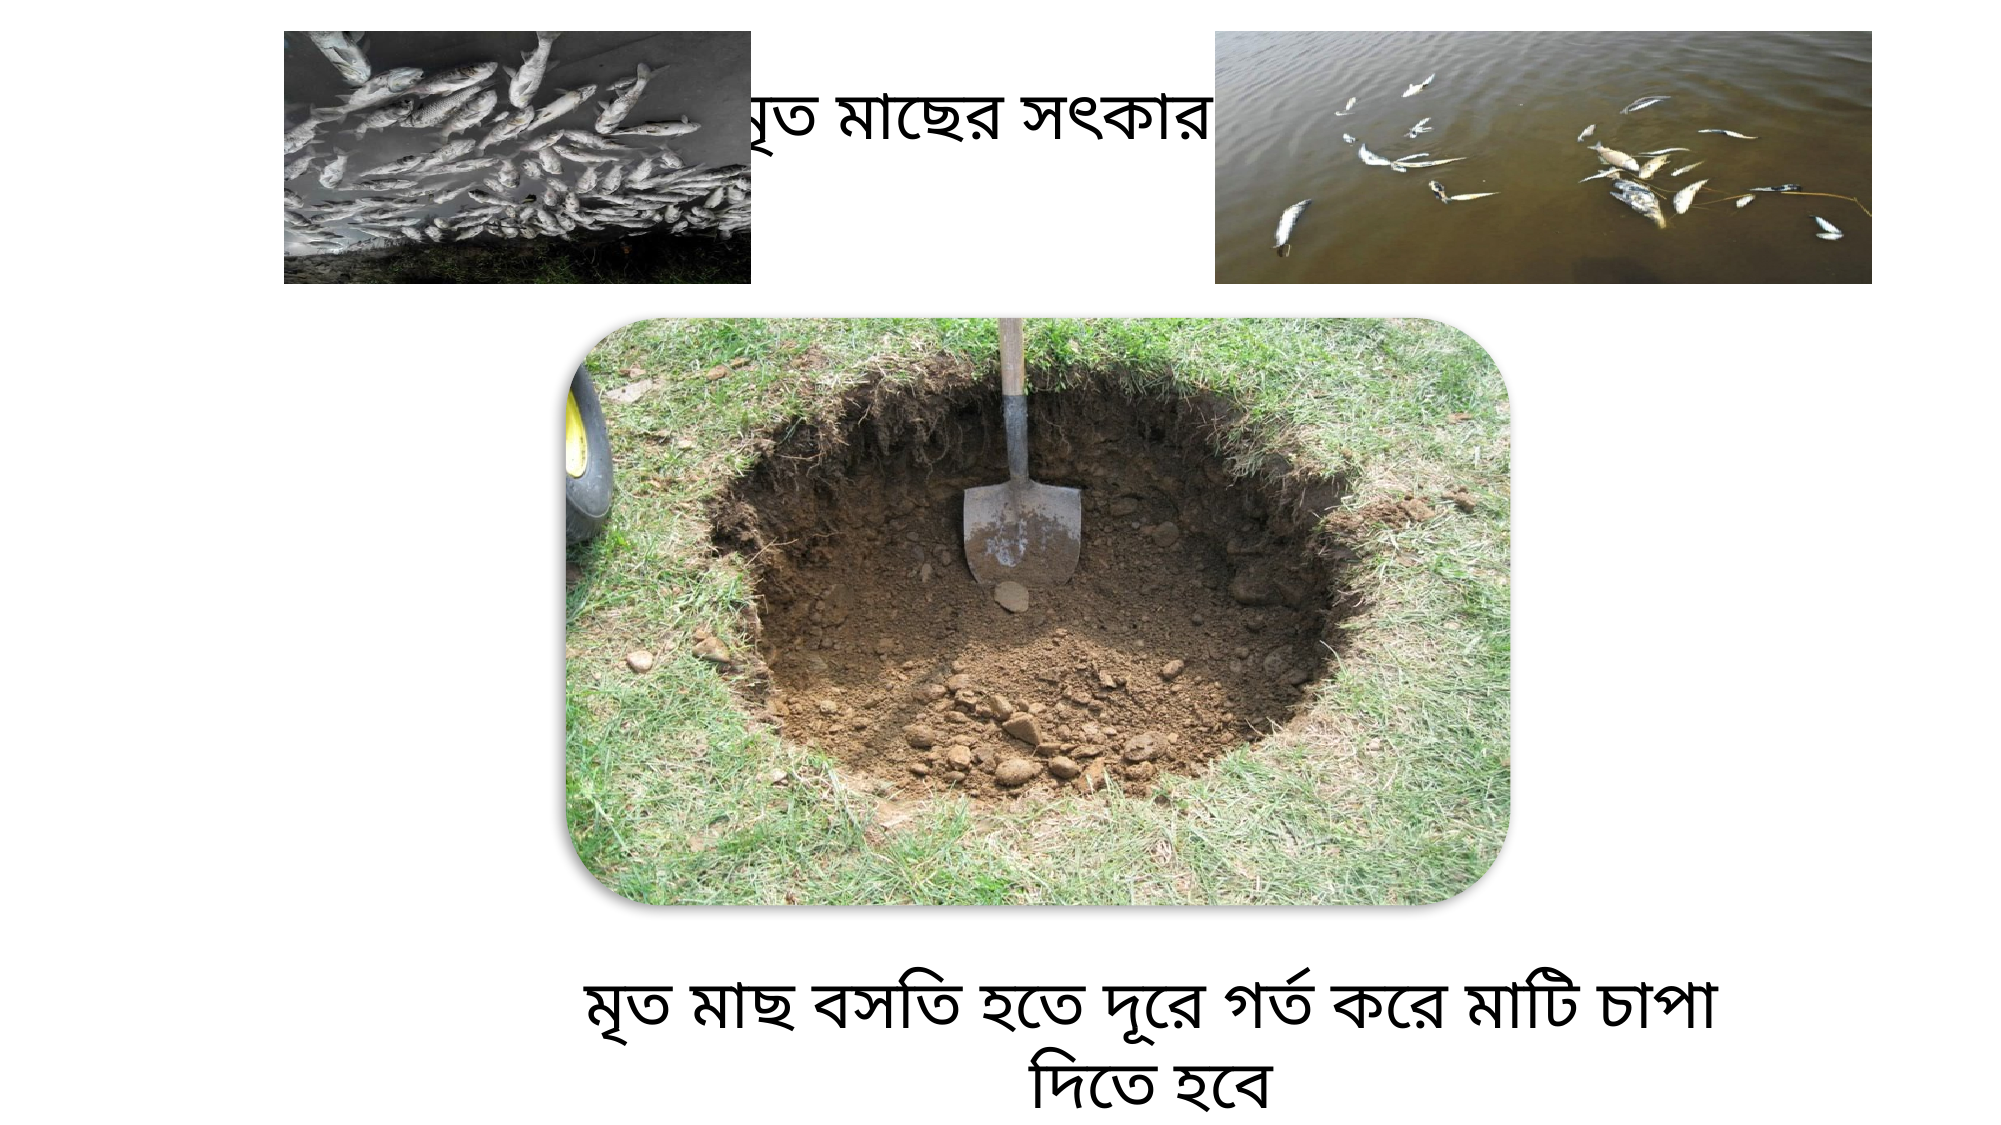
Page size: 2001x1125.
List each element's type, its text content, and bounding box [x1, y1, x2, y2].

text_box মৃত মাছের সৎকার [751, 65, 1215, 160]
text_box মৃত মাছ বসতি হতে দূরে গর্ত করে মাটি চাপা দিতে হবে [517, 954, 1785, 1125]
picture [1215, 30, 1872, 284]
picture [565, 317, 1511, 906]
picture [284, 30, 751, 284]
